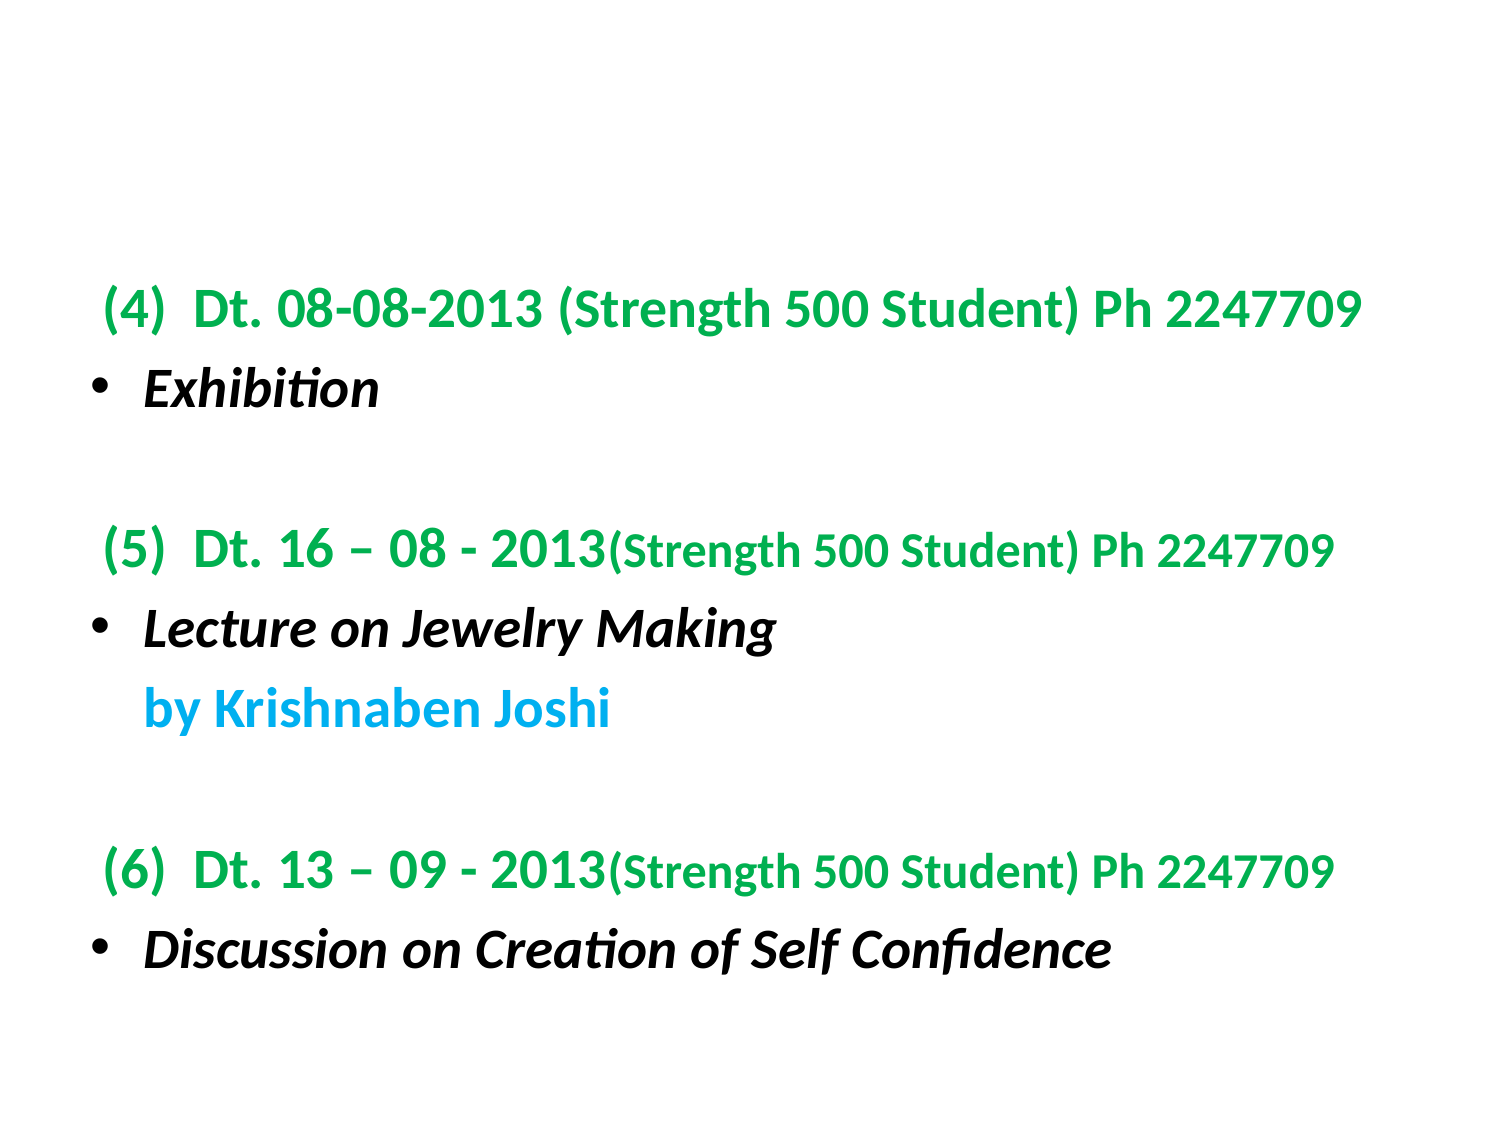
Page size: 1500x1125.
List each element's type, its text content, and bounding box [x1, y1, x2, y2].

list (4) Dt. 08-08-2013 (Strength 500 Student) Ph 2247709 Exhibition (5) Dt. 16 – 08 - 2013(Strength 500 Student) Ph 2247709 Lecture on Jewelry Making by Krishnaben Joshi (6) Dt. 13 – 09 - 2013(Strength 500 Student) Ph 2247709 Discussion on Creation of Self Confidence [75, 262, 1425, 1005]
